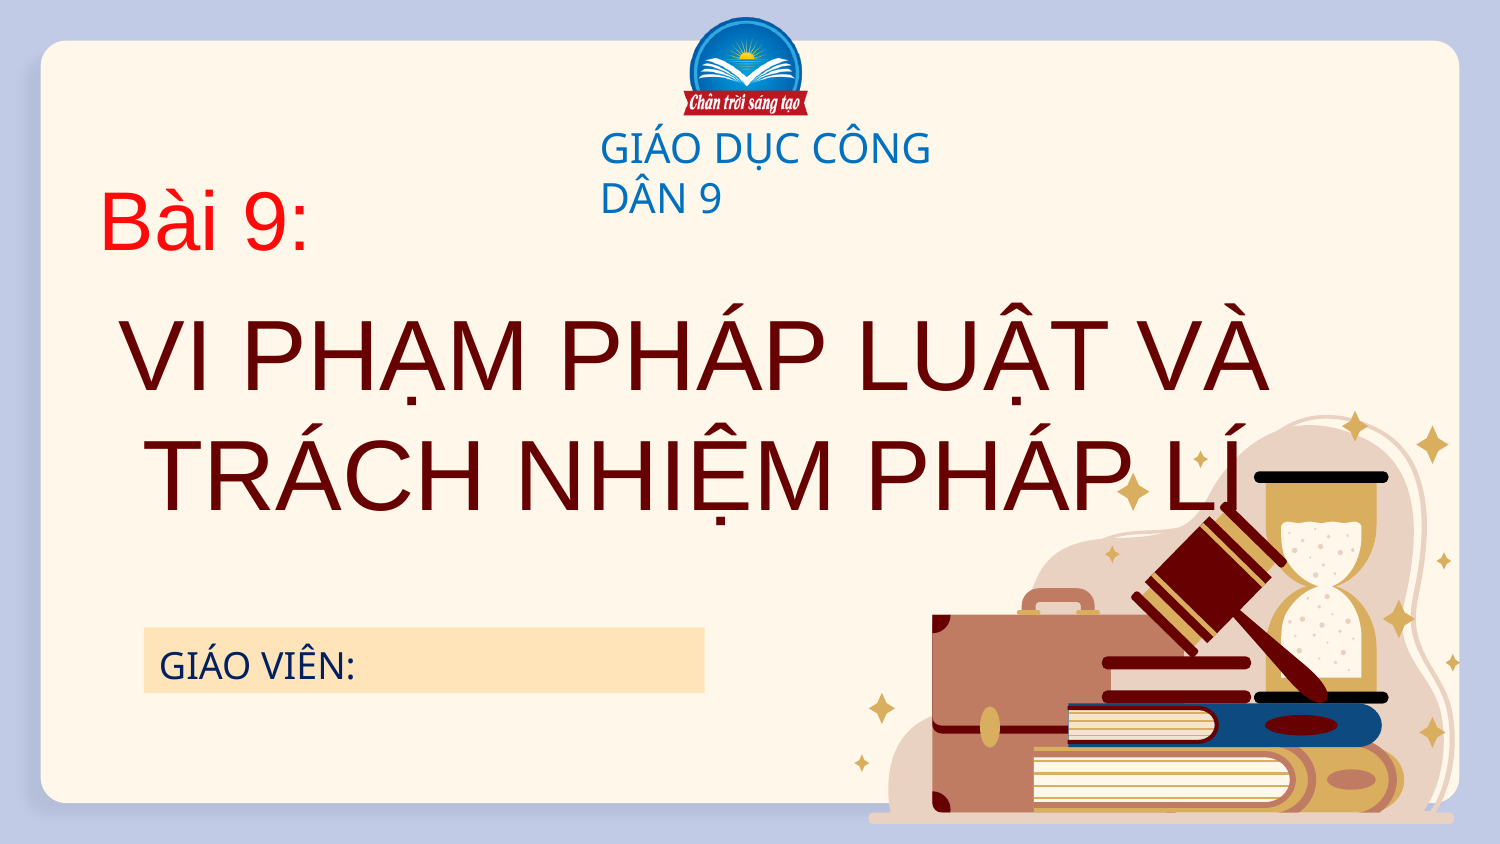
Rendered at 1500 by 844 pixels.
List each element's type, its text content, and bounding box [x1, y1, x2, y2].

text_box Bài 9: [83, 159, 349, 275]
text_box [854, 410, 1461, 825]
title VI PHẠM PHÁP LUẬT VÀ TRÁCH NHIỆM PHÁP LÍ [52, 278, 1338, 546]
text_box GIÁO DỤC CÔNG DÂN 9 [584, 114, 972, 230]
picture [671, 8, 819, 127]
subtitle GIÁO VIÊN: [143, 627, 705, 693]
